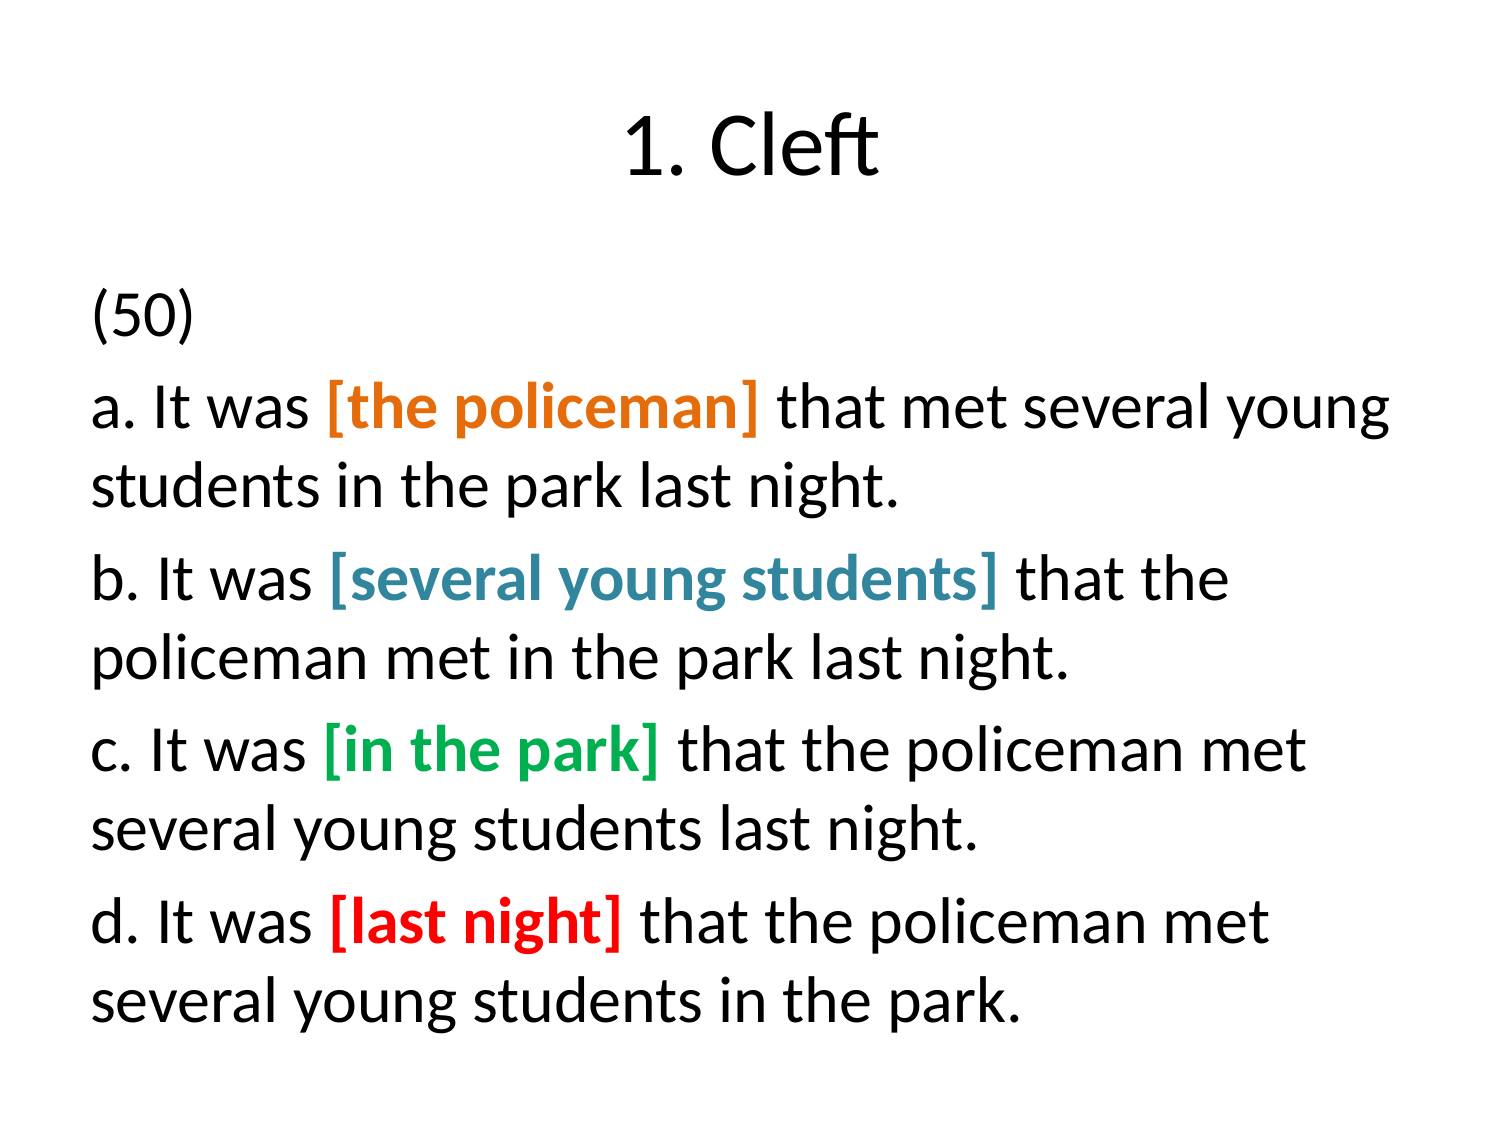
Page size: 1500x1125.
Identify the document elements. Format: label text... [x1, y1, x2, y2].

list (50) a. It was [the policeman] that met several young students in the park last night. b. It was [several young students] that the policeman met in the park last night. c. It was [in the park] that the policeman met several young students last night. d. It was [last night] that the policeman met several young students in the park. [75, 262, 1438, 1050]
title 1. Cleft [75, 45, 1425, 233]
